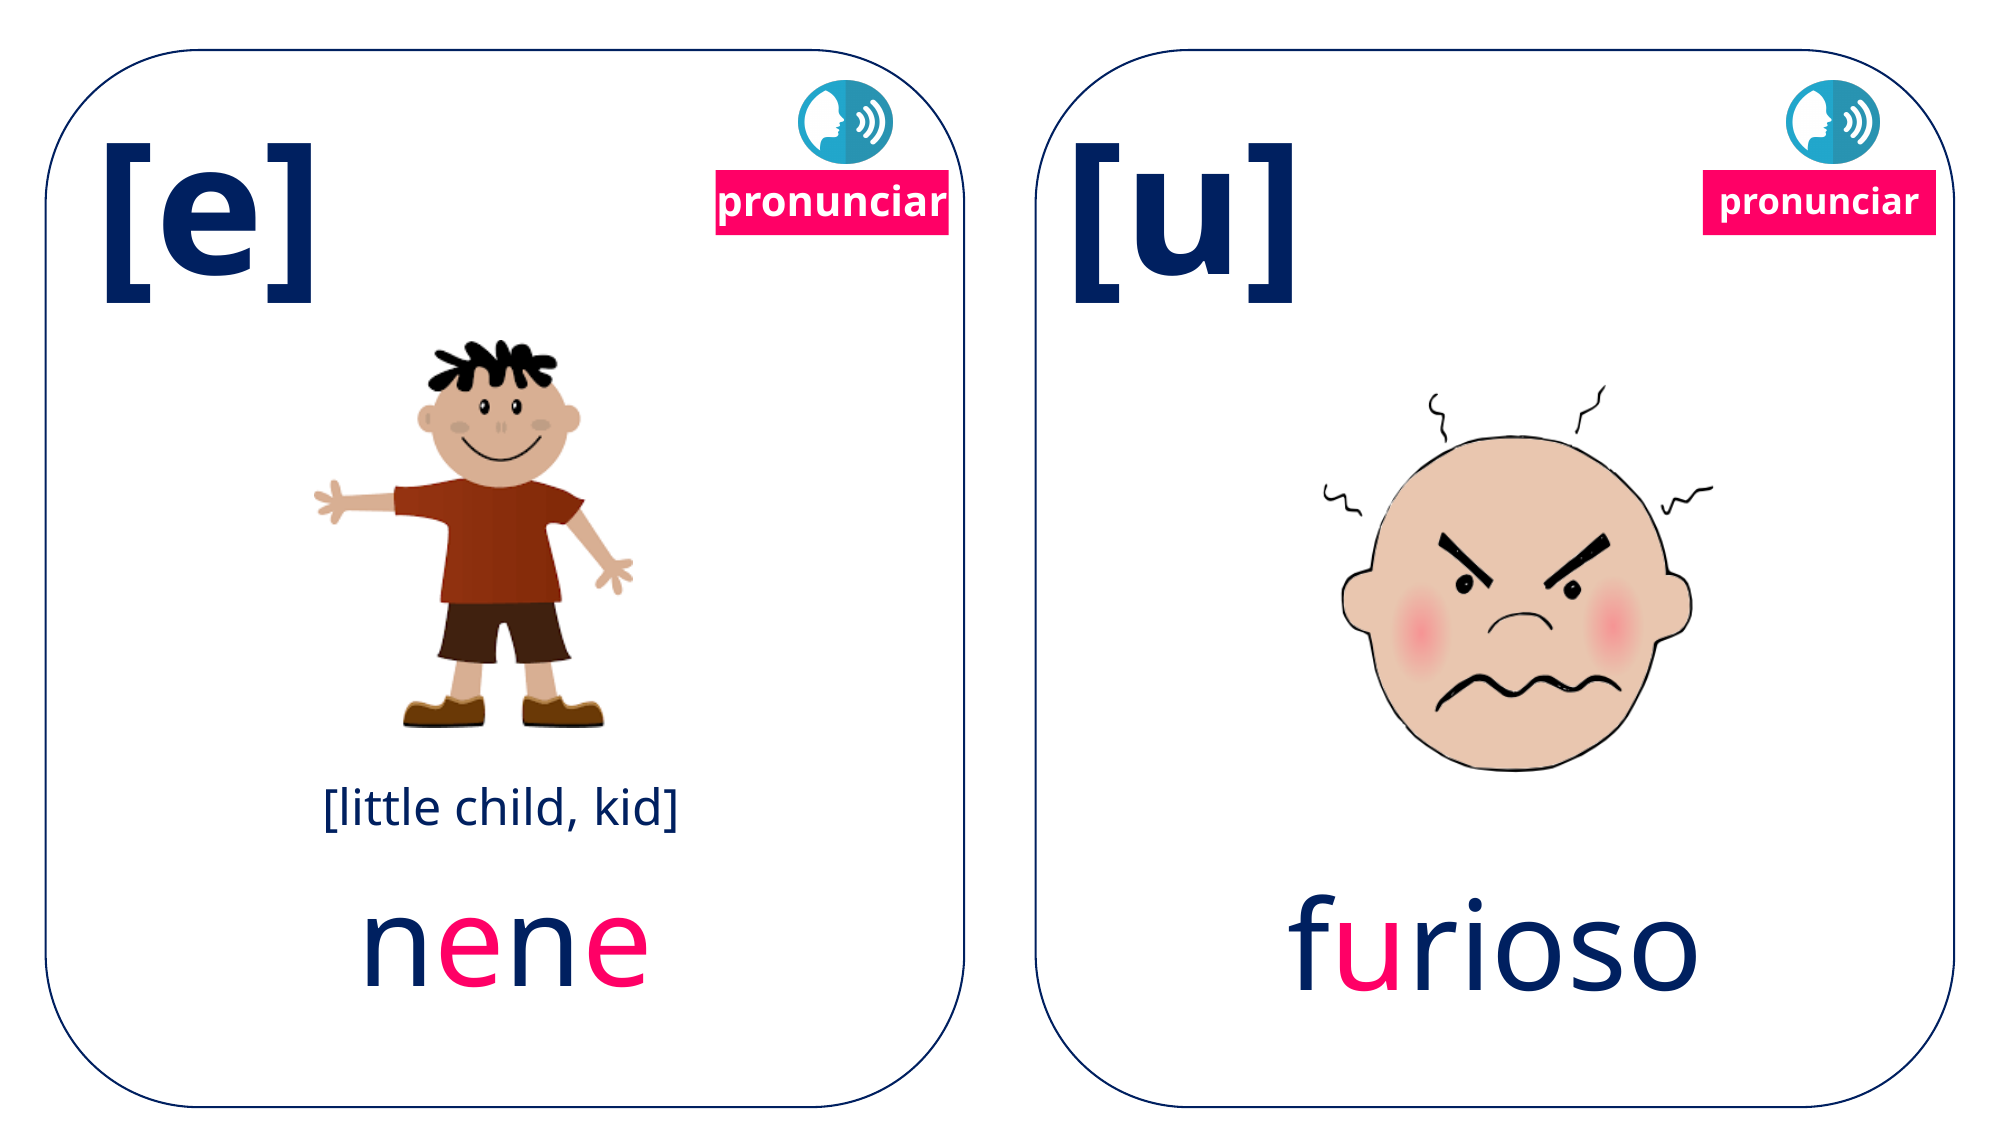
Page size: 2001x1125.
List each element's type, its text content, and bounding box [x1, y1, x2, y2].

picture [1786, 80, 1880, 165]
text_box [1034, 48, 1956, 1109]
text_box [little child, kid] [240, 767, 763, 843]
text_box [e] [79, 83, 100, 104]
text_box furioso [1150, 857, 1840, 1023]
text_box nene [160, 854, 850, 1019]
picture [1306, 366, 1731, 791]
text_box [u] [1048, 83, 1399, 387]
picture [798, 80, 893, 165]
picture [314, 340, 633, 728]
text_box pronunciar [715, 170, 949, 236]
text_box [44, 48, 966, 1109]
